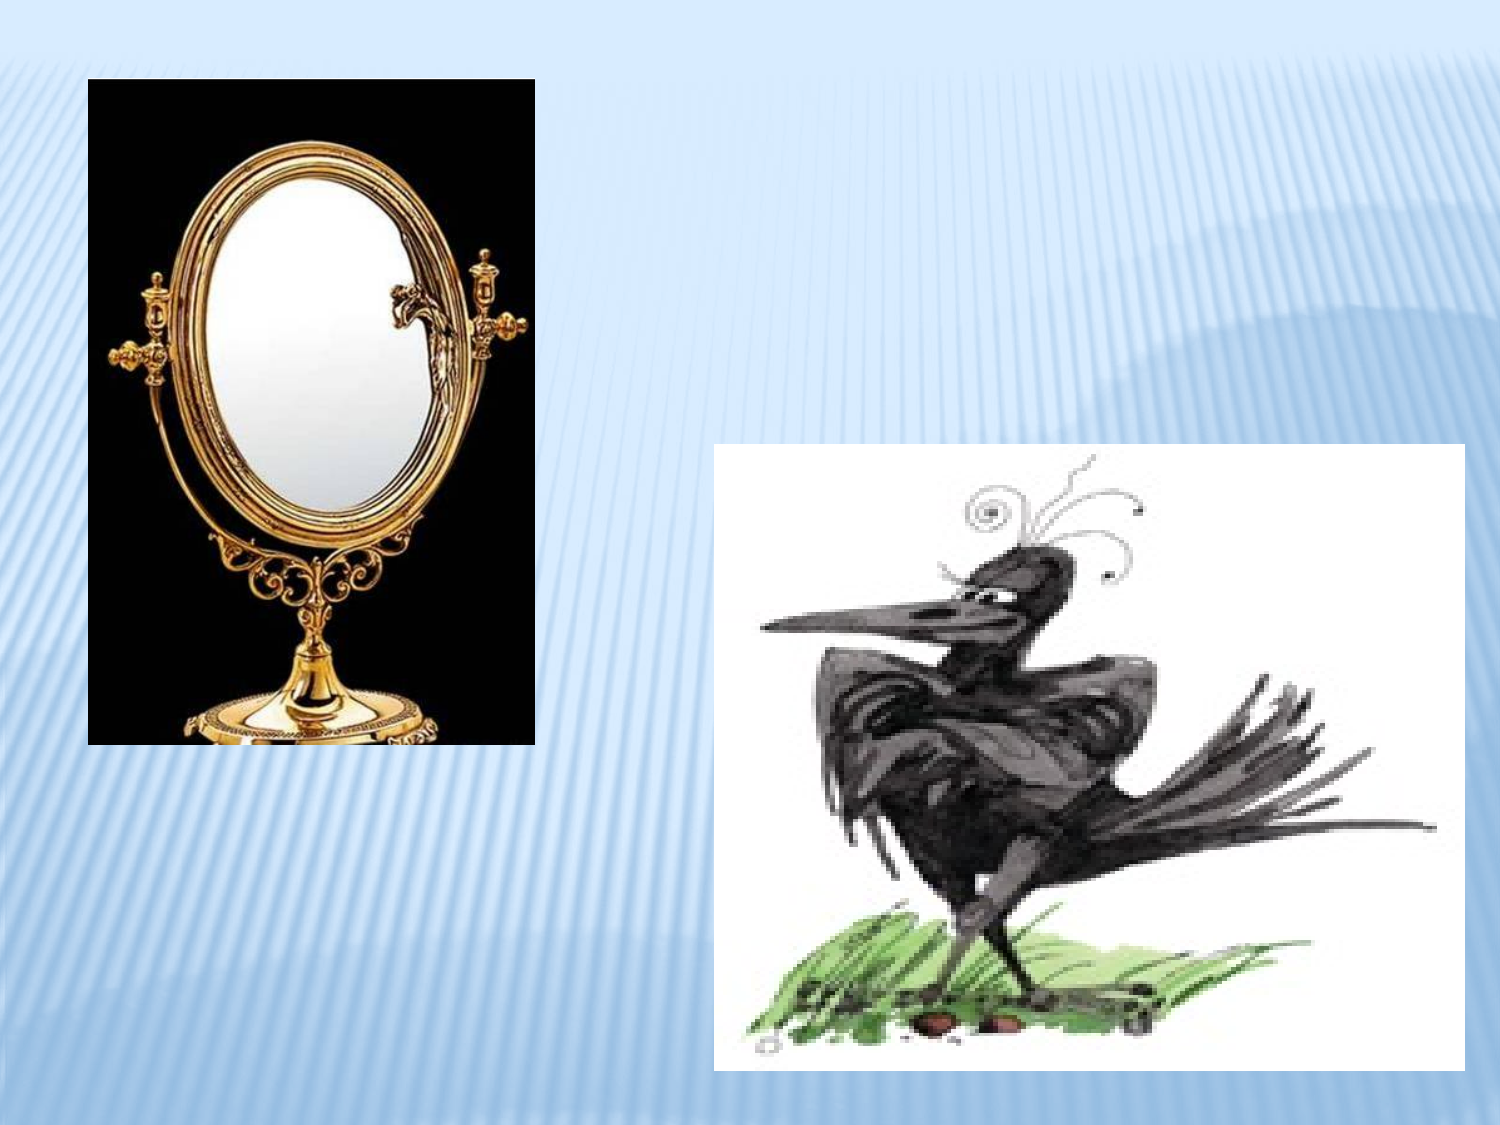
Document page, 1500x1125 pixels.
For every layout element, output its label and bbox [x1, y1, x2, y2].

picture [714, 444, 1465, 1071]
picture [88, 77, 536, 745]
